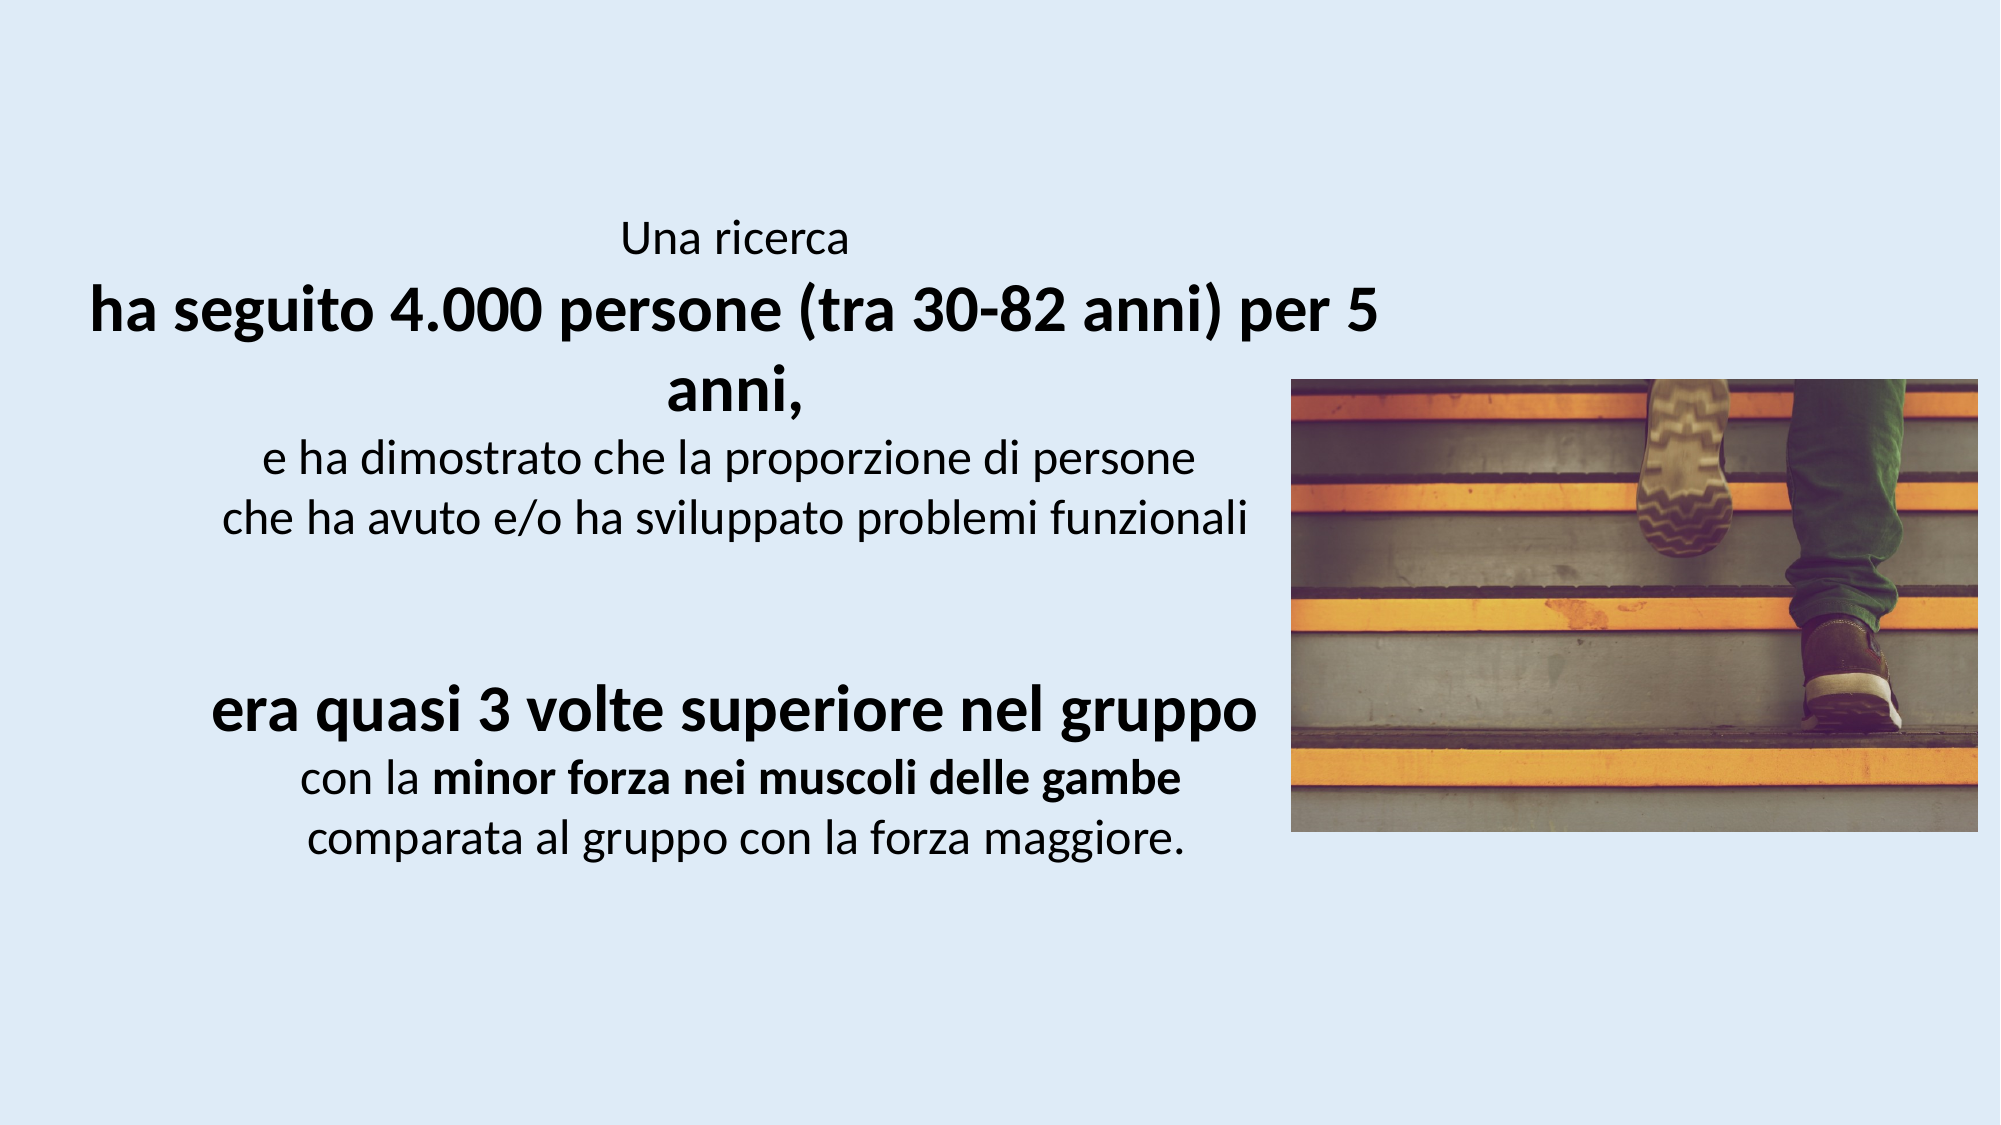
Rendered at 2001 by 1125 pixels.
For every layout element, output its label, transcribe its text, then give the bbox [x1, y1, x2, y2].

picture [1291, 379, 1978, 832]
text_box Una ricerca ha seguito 4.000 persone (tra 30-82 anni) per 5 anni, e ha dimostrato che la proporzione di persone che ha avuto e/o ha sviluppato problemi funzionali era quasi 3 volte superiore nel gruppo con la minor forza nei muscoli delle gambe comparata al gruppo con la forza maggiore. [27, 99, 1445, 971]
